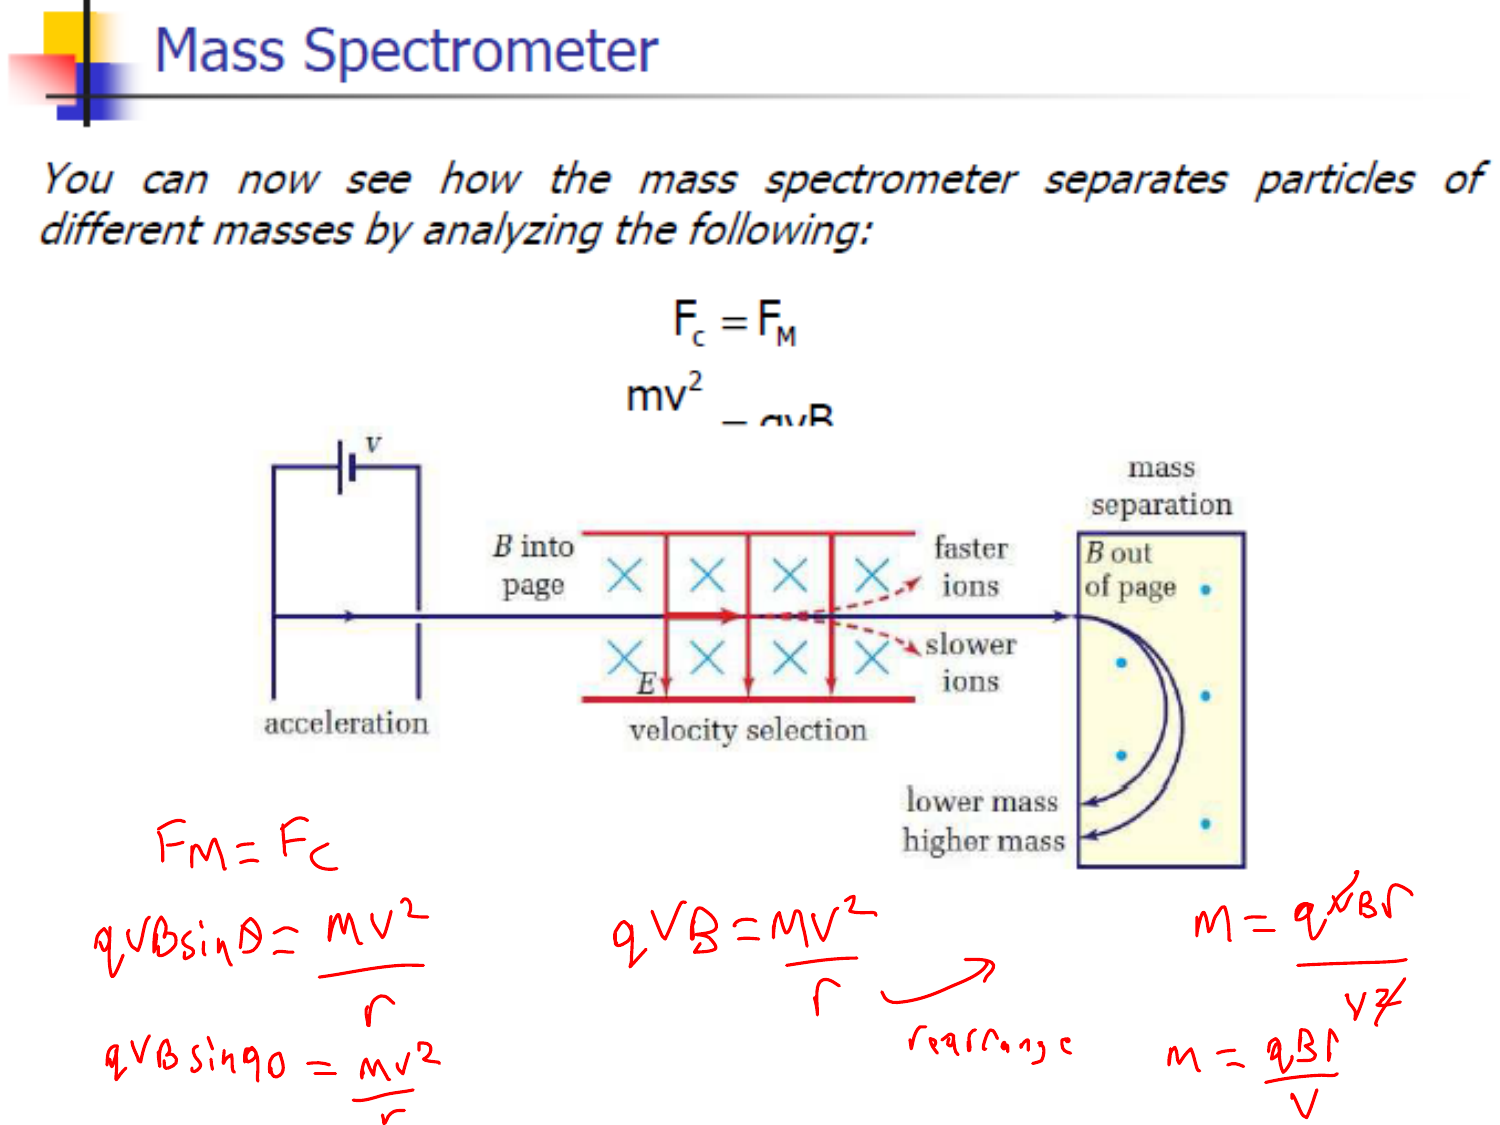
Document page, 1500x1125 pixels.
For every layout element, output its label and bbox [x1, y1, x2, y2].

picture [0, 0, 1500, 914]
picture [1363, 895, 1368, 903]
picture [1363, 908, 1373, 914]
